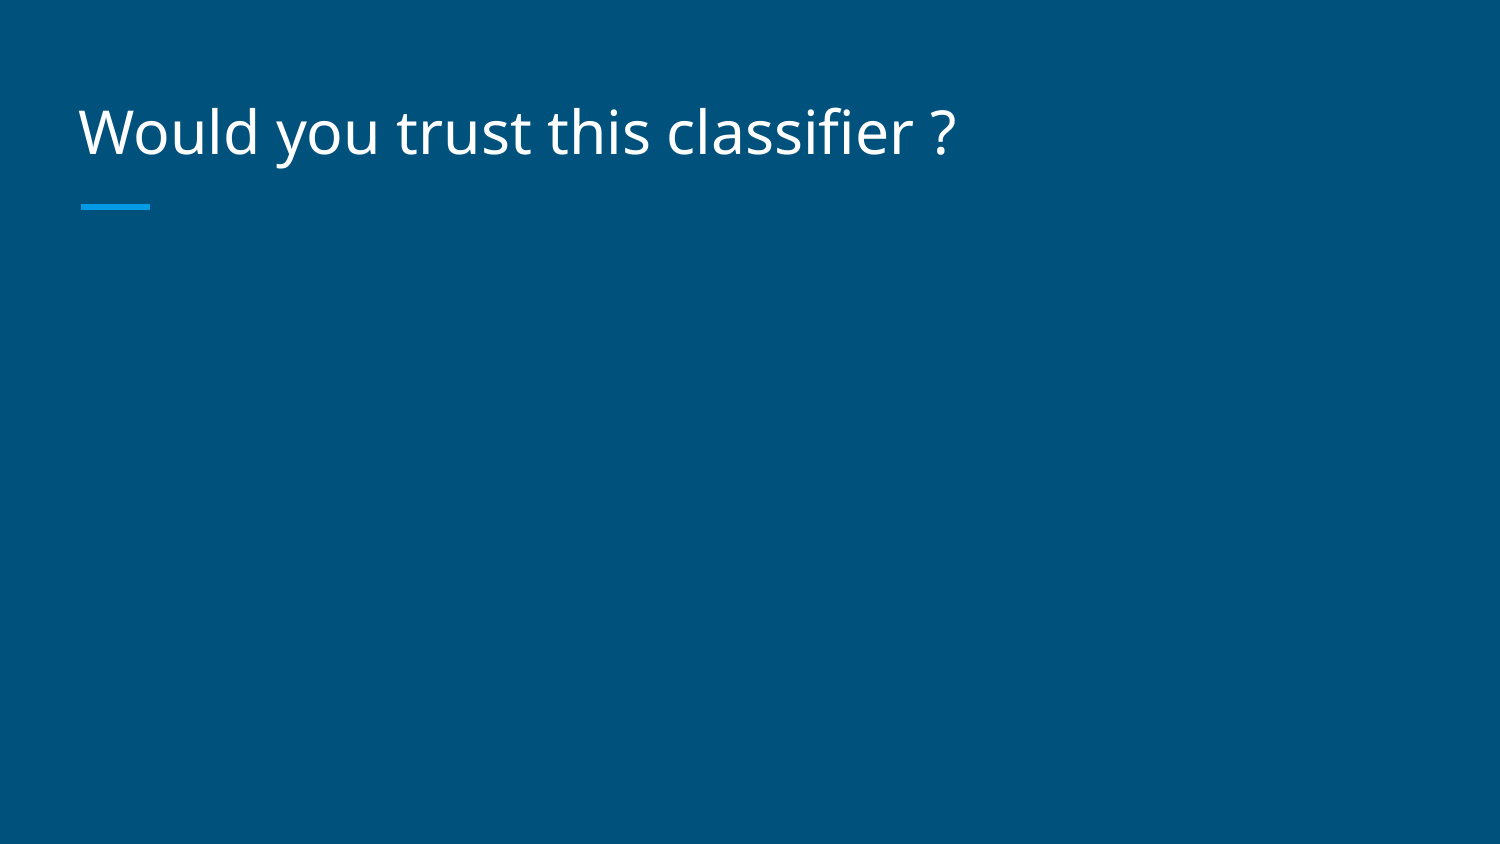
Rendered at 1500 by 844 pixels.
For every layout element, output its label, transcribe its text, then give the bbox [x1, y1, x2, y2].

title Would you trust this classifier ? [63, 75, 1437, 188]
